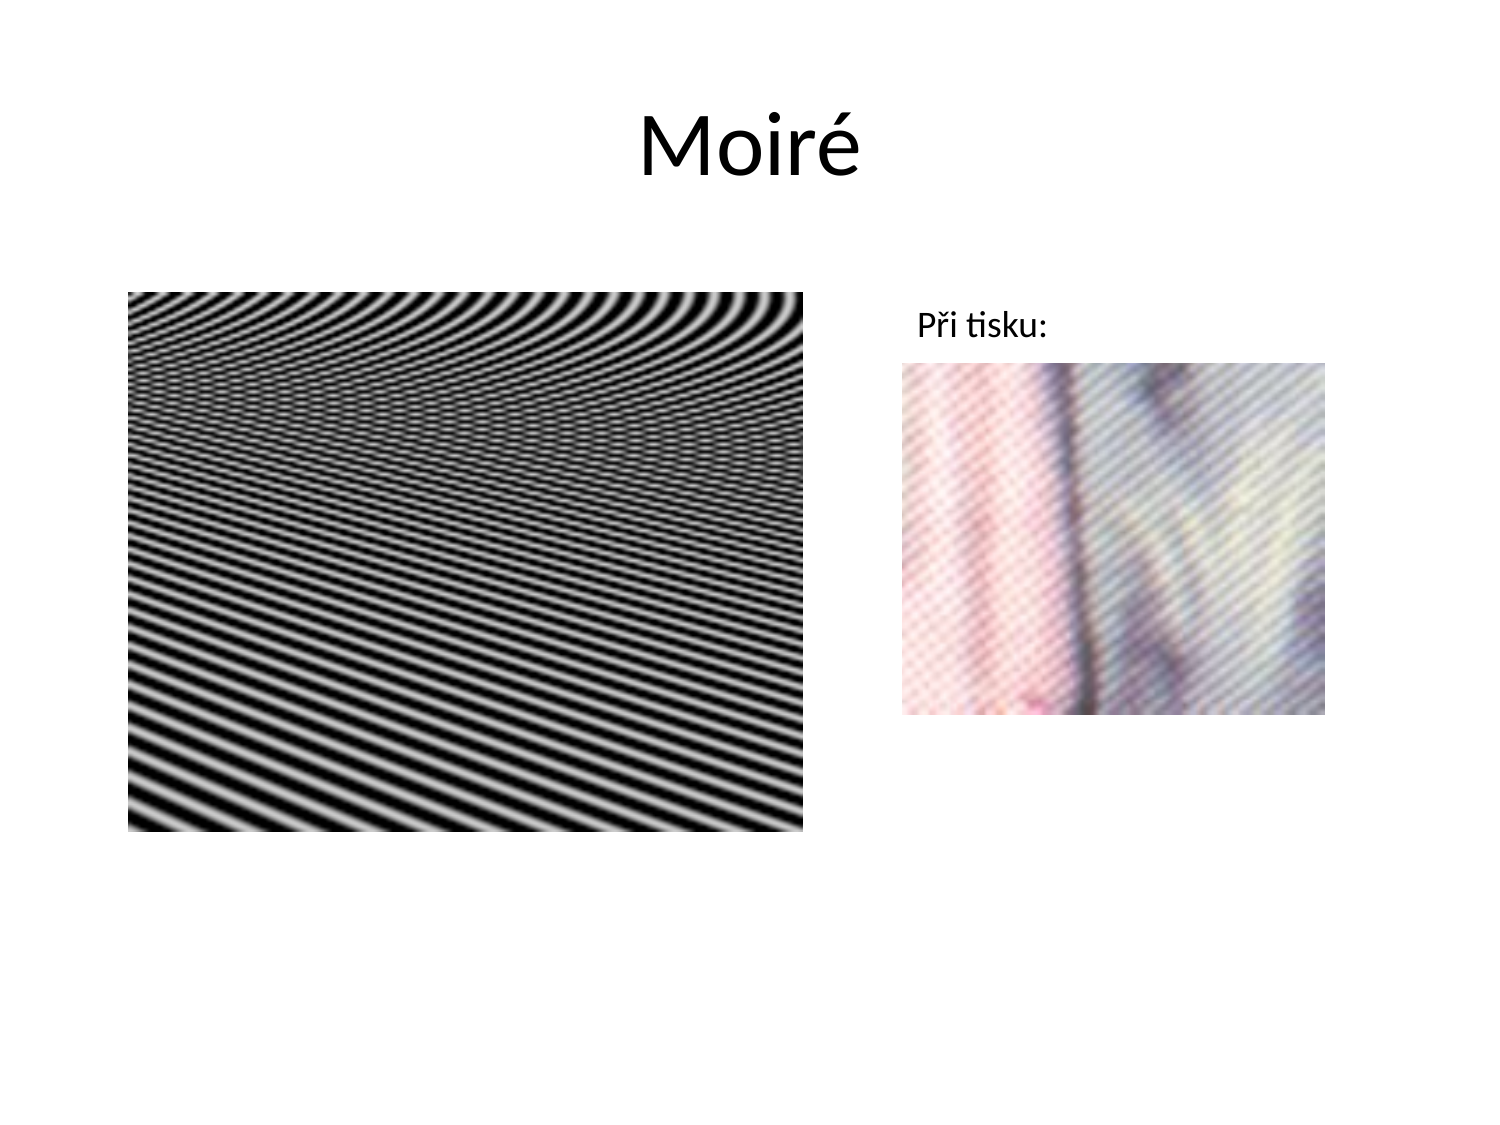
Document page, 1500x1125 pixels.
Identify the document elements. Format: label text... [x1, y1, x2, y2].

picture [902, 363, 1325, 716]
text_box Při tisku: [902, 292, 1149, 353]
title Moiré [75, 45, 1425, 233]
picture [128, 292, 803, 833]
